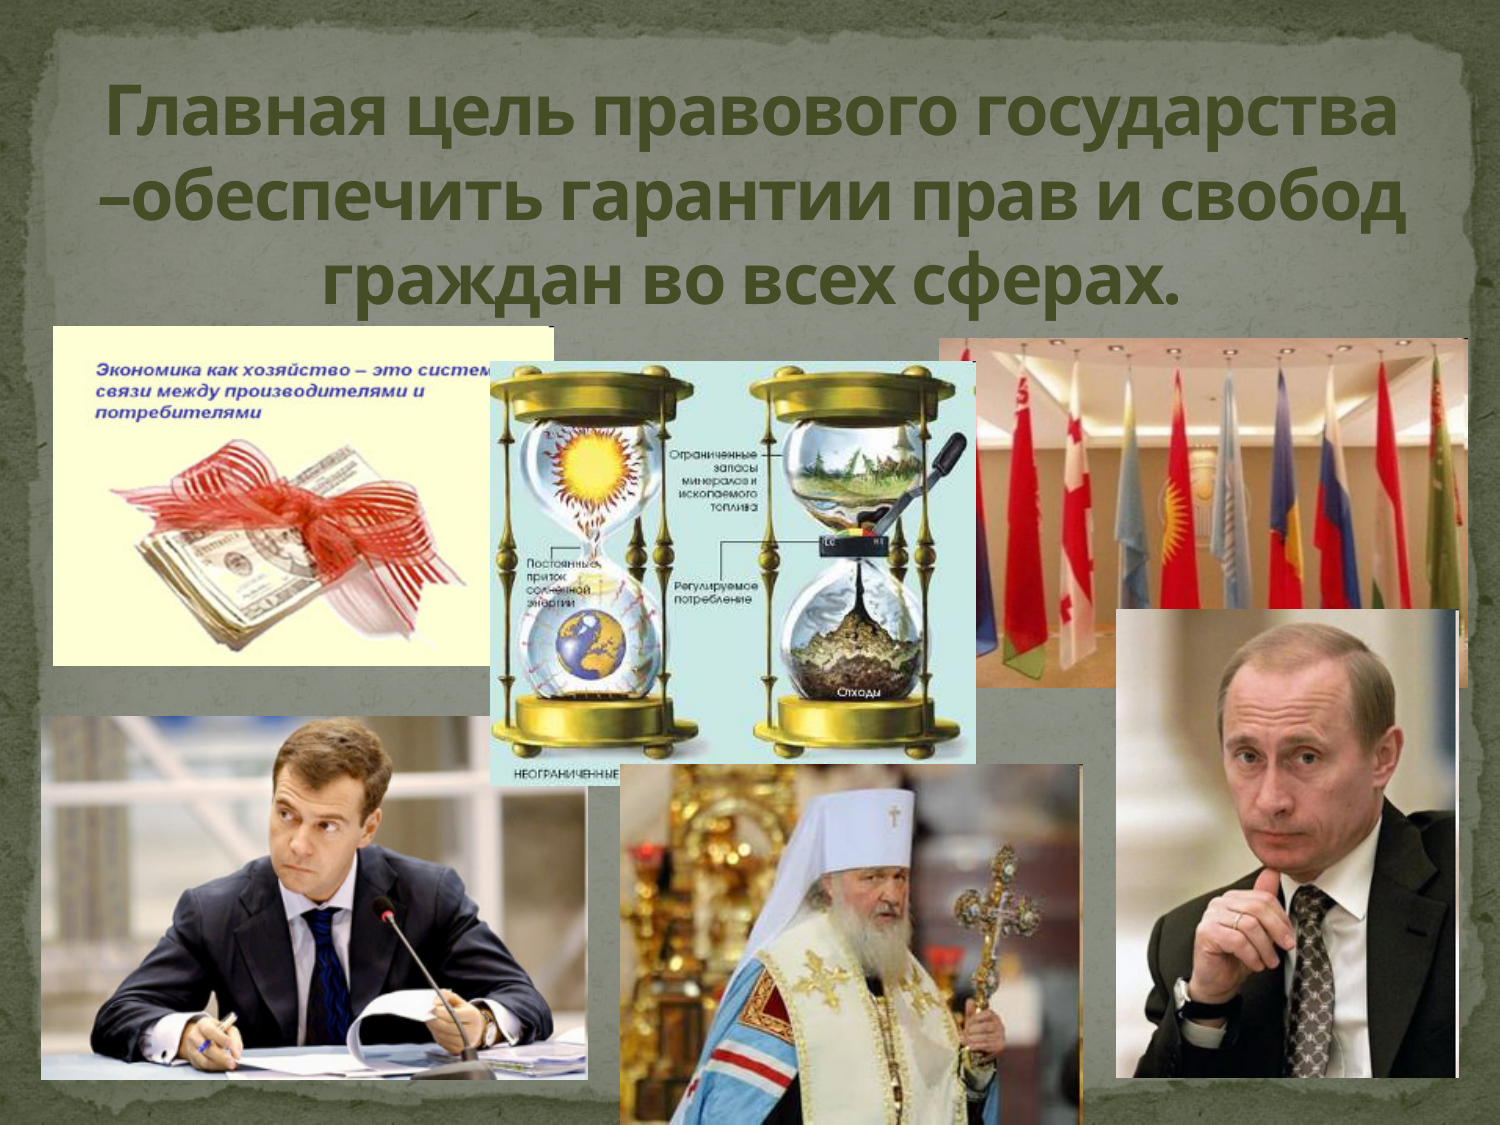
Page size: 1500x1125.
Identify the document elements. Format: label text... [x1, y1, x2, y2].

picture [41, 326, 1468, 1125]
title Главная цель правового государства –обеспечить гарантии прав и свобод граждан во всех сферах. [76, 54, 1427, 327]
